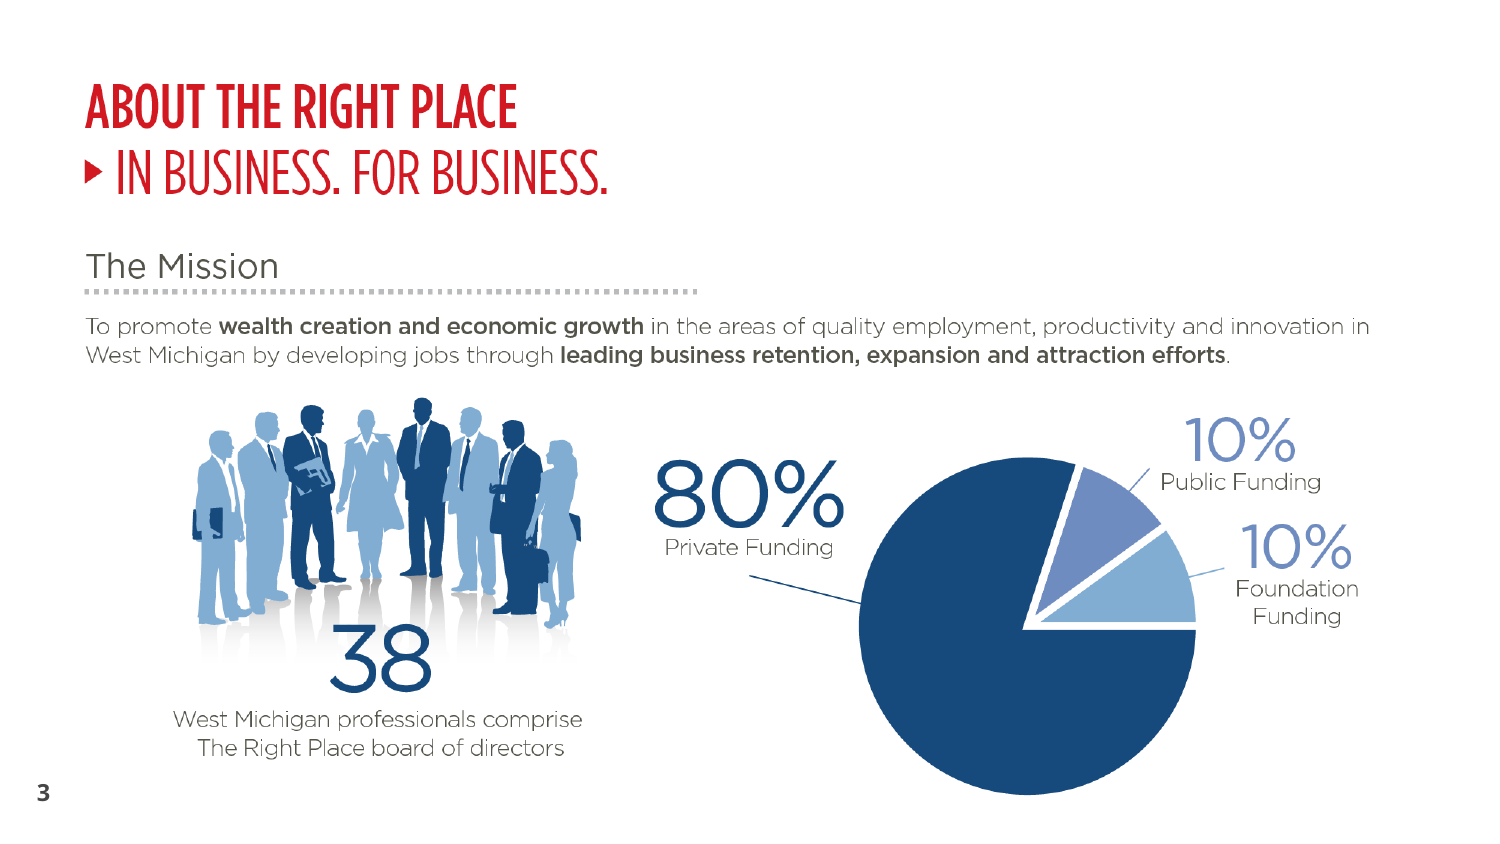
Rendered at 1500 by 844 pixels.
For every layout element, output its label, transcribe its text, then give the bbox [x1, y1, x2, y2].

picture [0, 0, 1500, 844]
slide_number 3 [0, 768, 88, 816]
